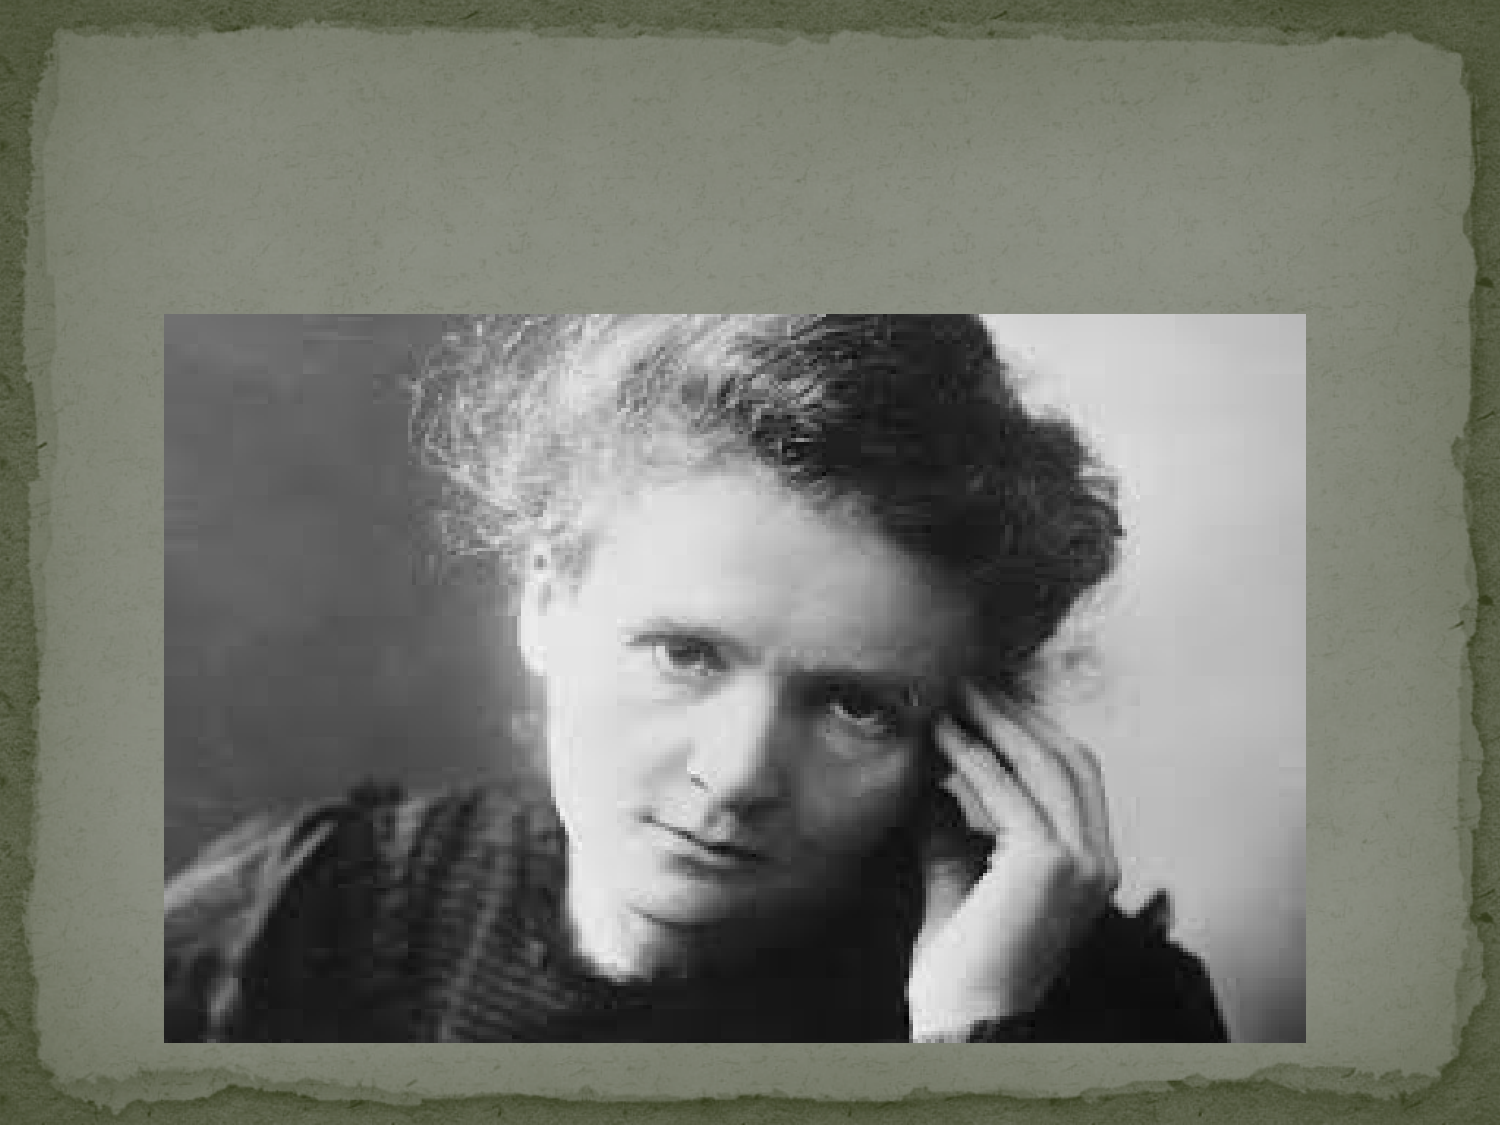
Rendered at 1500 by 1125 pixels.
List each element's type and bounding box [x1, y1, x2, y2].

list [166, 317, 1304, 1041]
